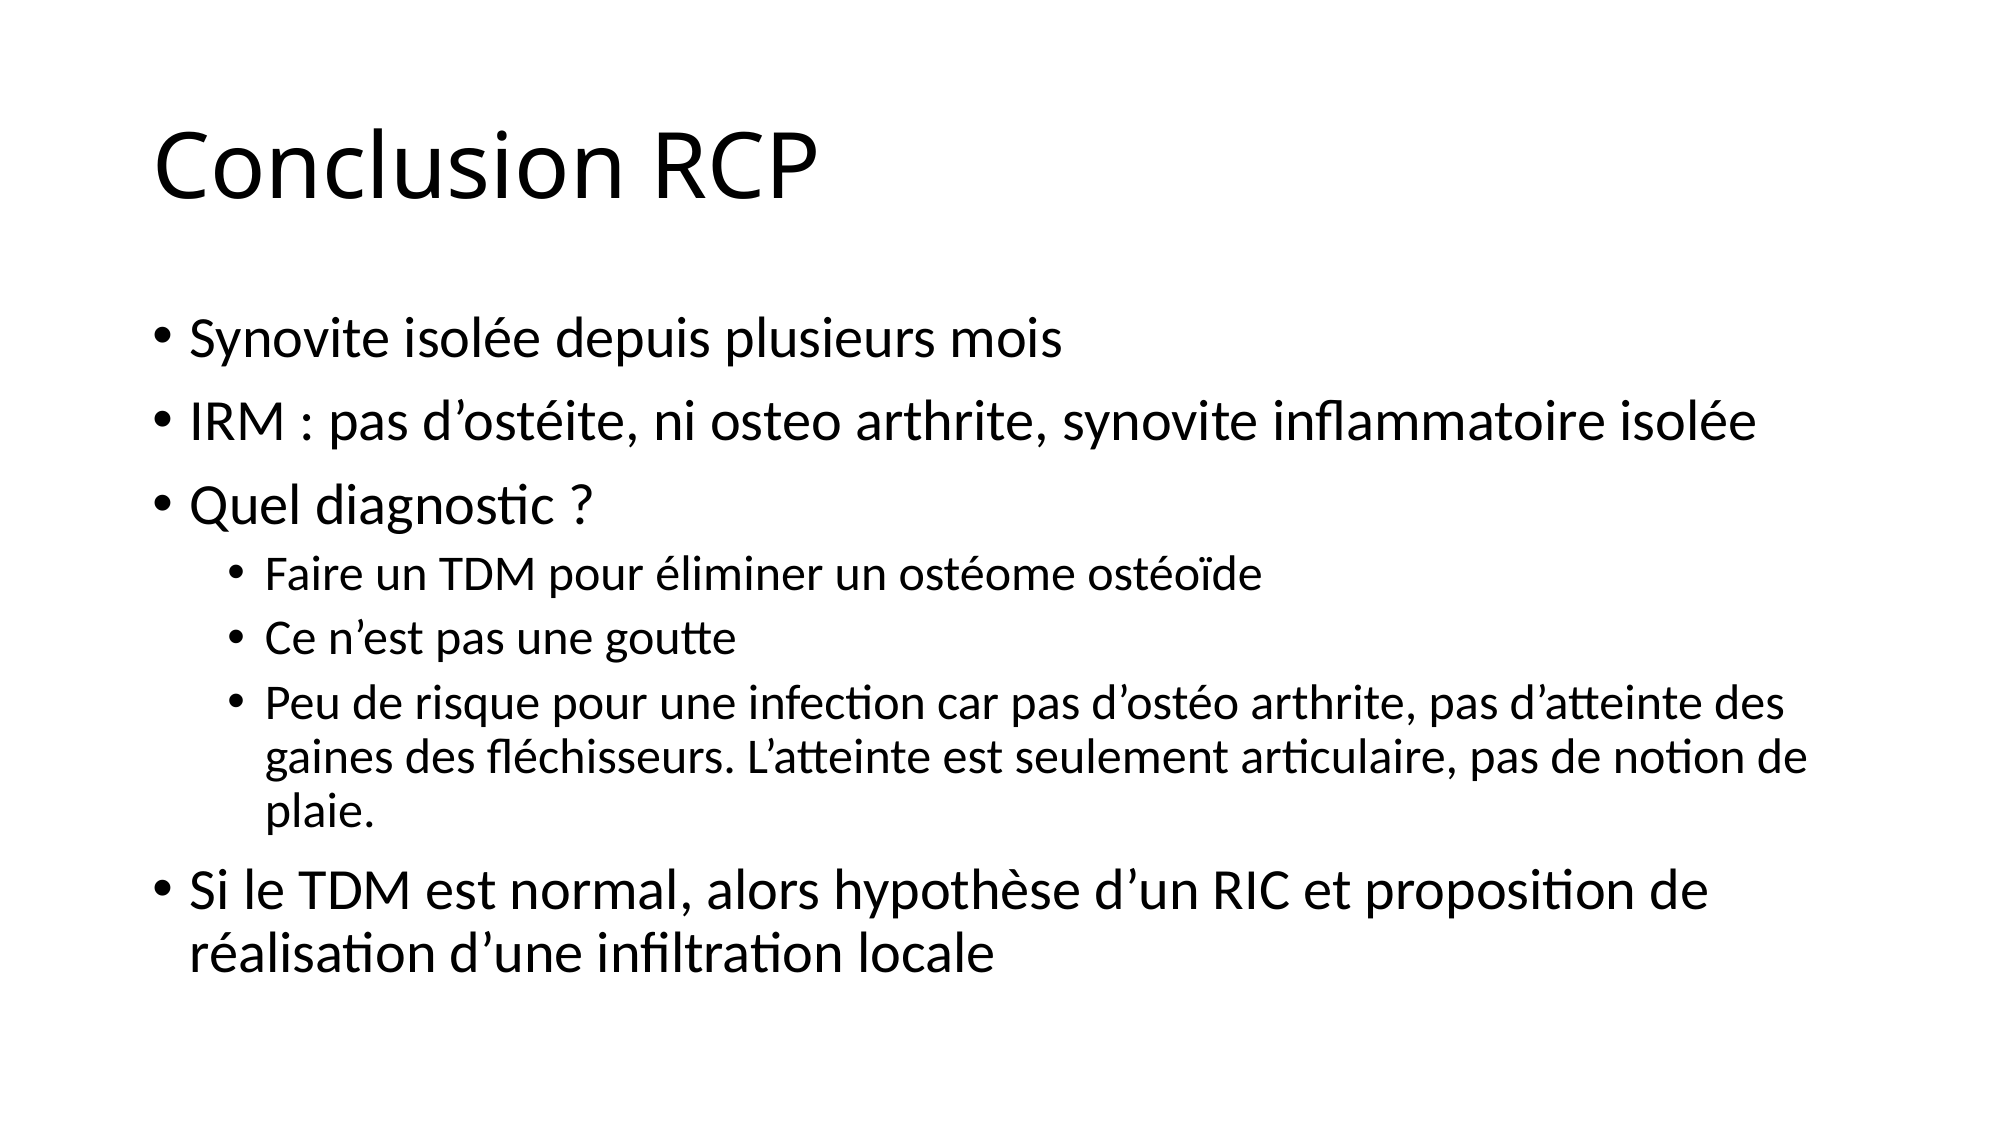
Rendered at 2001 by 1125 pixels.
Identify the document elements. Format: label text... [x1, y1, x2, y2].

list Synovite isolée depuis plusieurs mois IRM : pas d’ostéite, ni osteo arthrite, synovite inflammatoire isolée Quel diagnostic ? Faire un TDM pour éliminer un ostéome ostéoïde Ce n’est pas une goutte Peu de risque pour une infection car pas d’ostéo arthrite, pas d’atteinte des gaines des fléchisseurs. L’atteinte est seulement articulaire, pas de notion de plaie. Si le TDM est normal, alors hypothèse d’un RIC et proposition de réalisation d’une infiltration locale [137, 299, 1863, 1014]
title Conclusion RCP [137, 59, 1863, 278]
